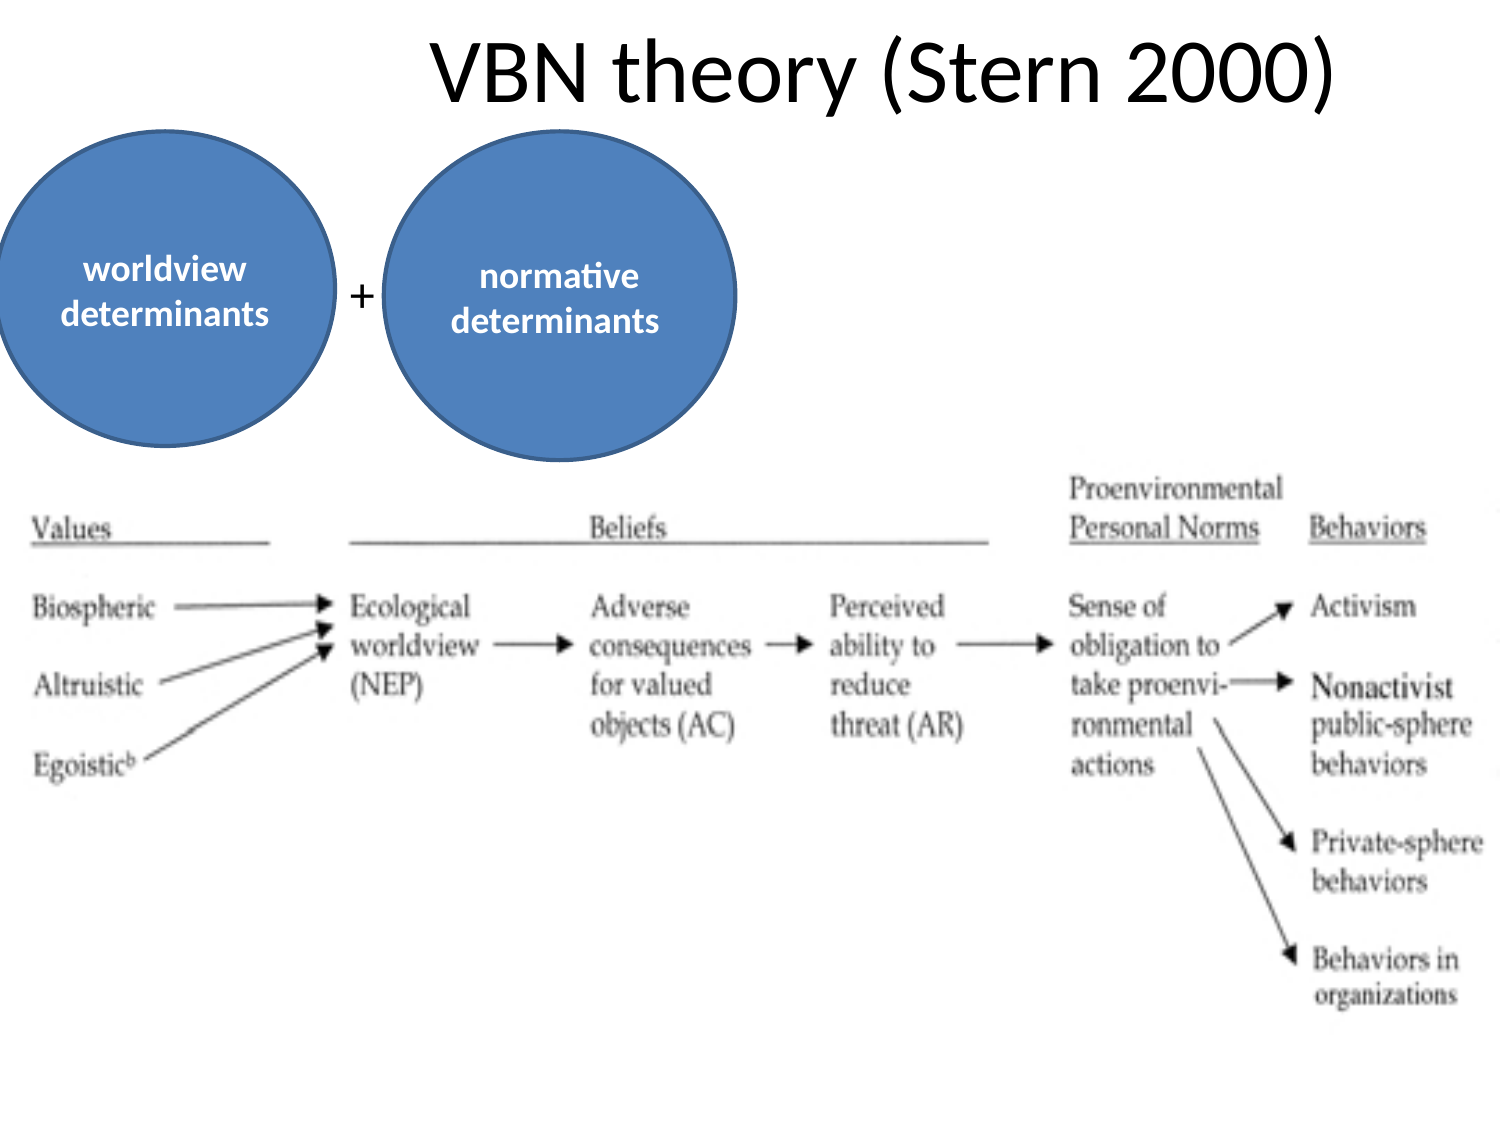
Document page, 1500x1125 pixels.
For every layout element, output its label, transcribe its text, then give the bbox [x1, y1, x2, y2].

picture [0, 445, 1500, 1036]
text_box normative determinants [384, 129, 738, 443]
title VBN theory (Stern 2000) [265, 0, 1500, 132]
text_box worldview determinants [0, 129, 334, 443]
text_box + [334, 255, 384, 330]
